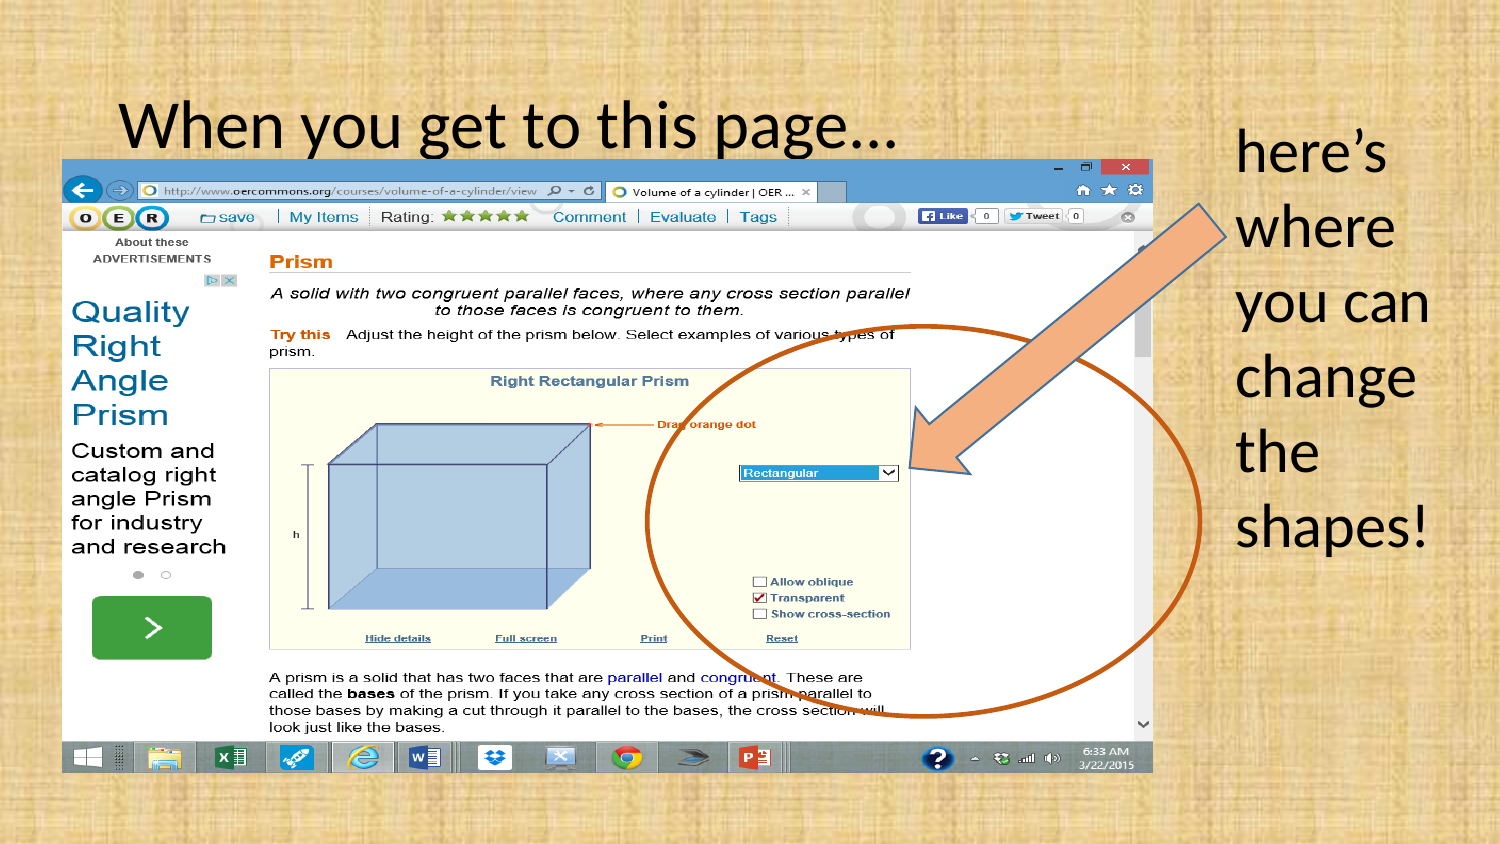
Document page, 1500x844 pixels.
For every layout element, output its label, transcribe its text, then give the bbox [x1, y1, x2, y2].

text_box here’s where you can change the shapes! [1220, 102, 1471, 620]
text_box [1157, 416, 1200, 626]
picture [0, 0, 1500, 844]
text_box [1157, 203, 1226, 294]
title When you get to this page... [103, 44, 1397, 208]
